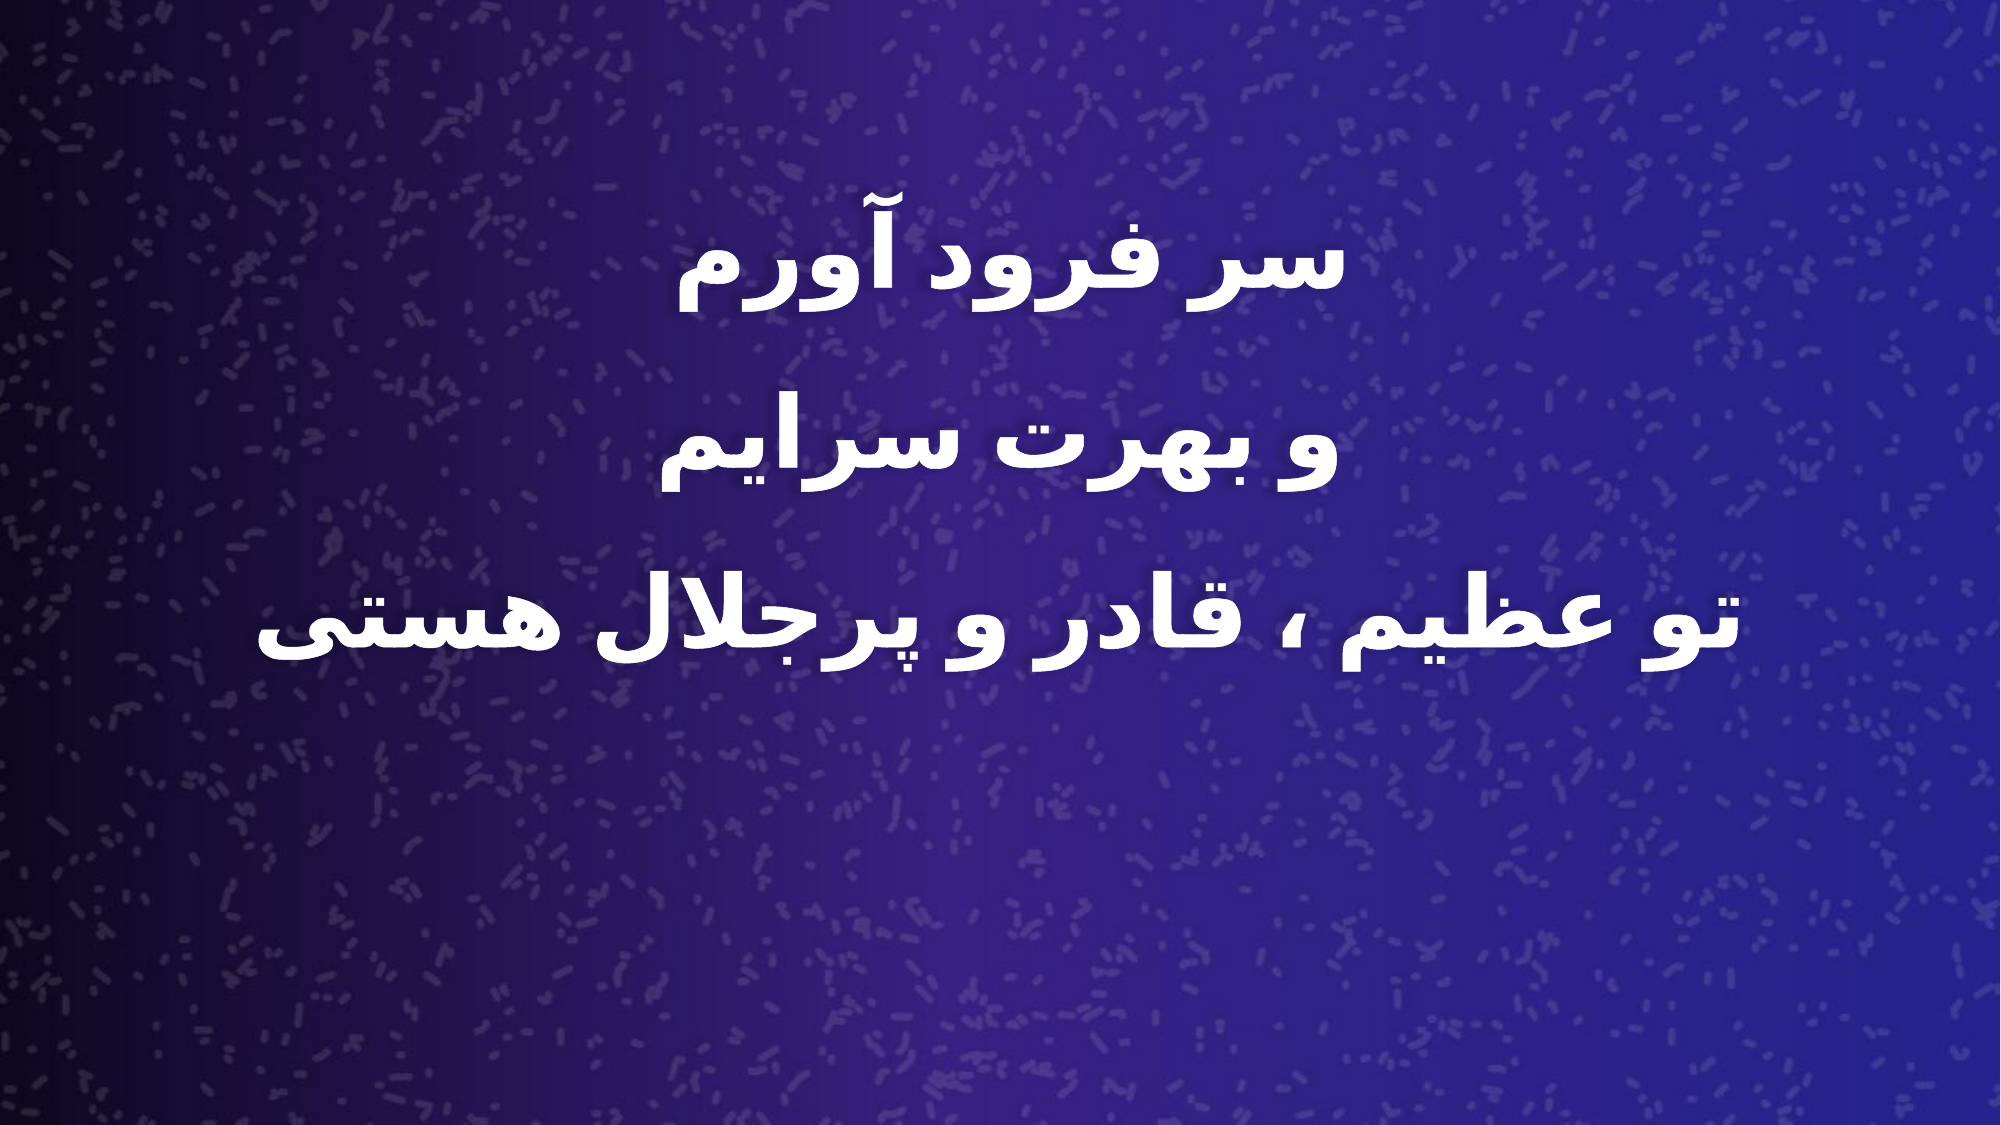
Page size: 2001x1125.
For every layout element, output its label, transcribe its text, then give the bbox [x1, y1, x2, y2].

picture [0, 0, 2001, 1125]
text_box سر فرود آورم و بهرت سرایم تو عظیم ، قادر و پرجلال هستی [0, 0, 2000, 1087]
